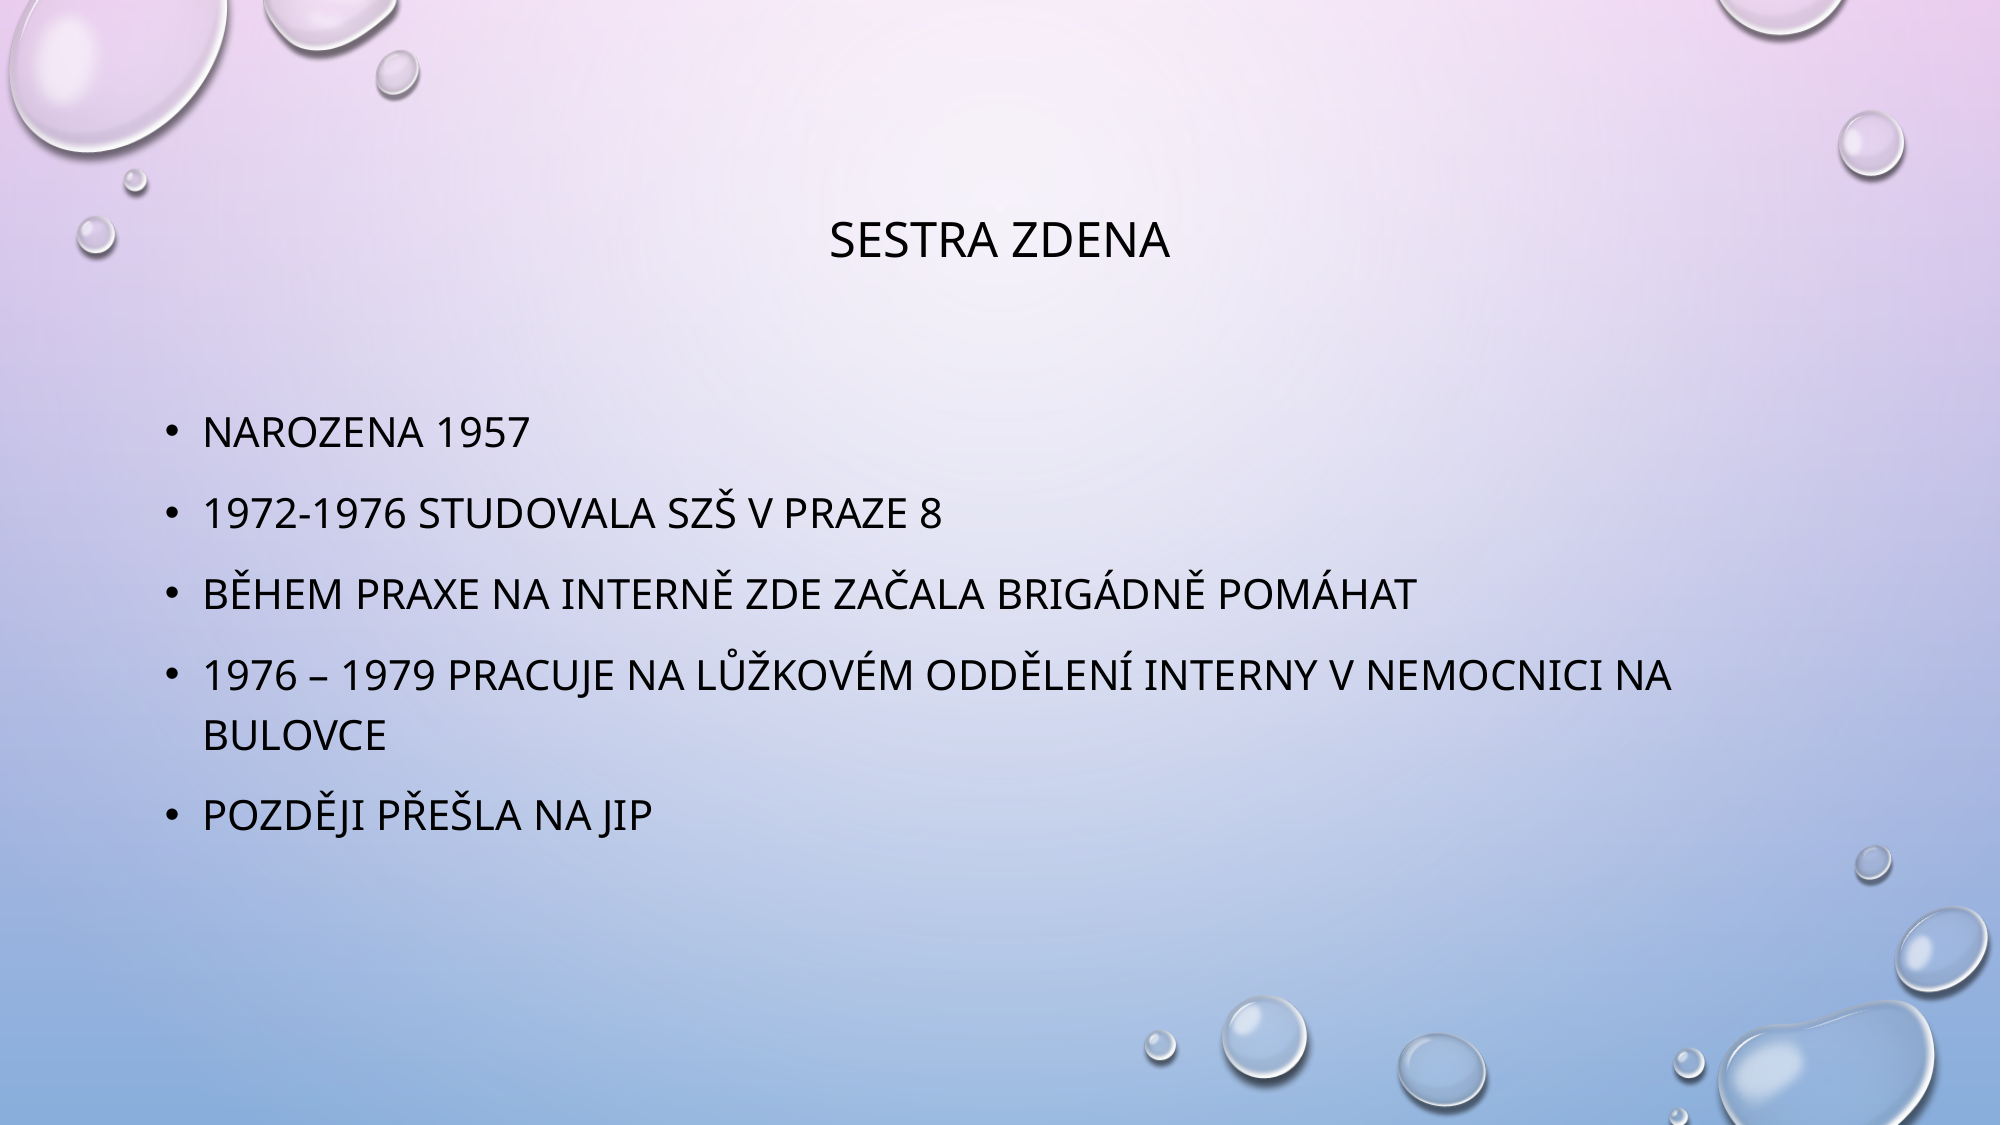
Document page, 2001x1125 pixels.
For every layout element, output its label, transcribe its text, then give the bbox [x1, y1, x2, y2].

list Narozena 1957 1972-1976 Studovala SZŠ v Praze 8 Během praxe na interně zde začala brigádně pomáhat 1976 – 1979 pracuje na lůžkovém oddělení interny v nemocnici na bulovce Později přešla na Jip [149, 388, 1850, 950]
picture [0, 0, 2000, 1125]
title Sestra Zdena [149, 101, 1851, 389]
